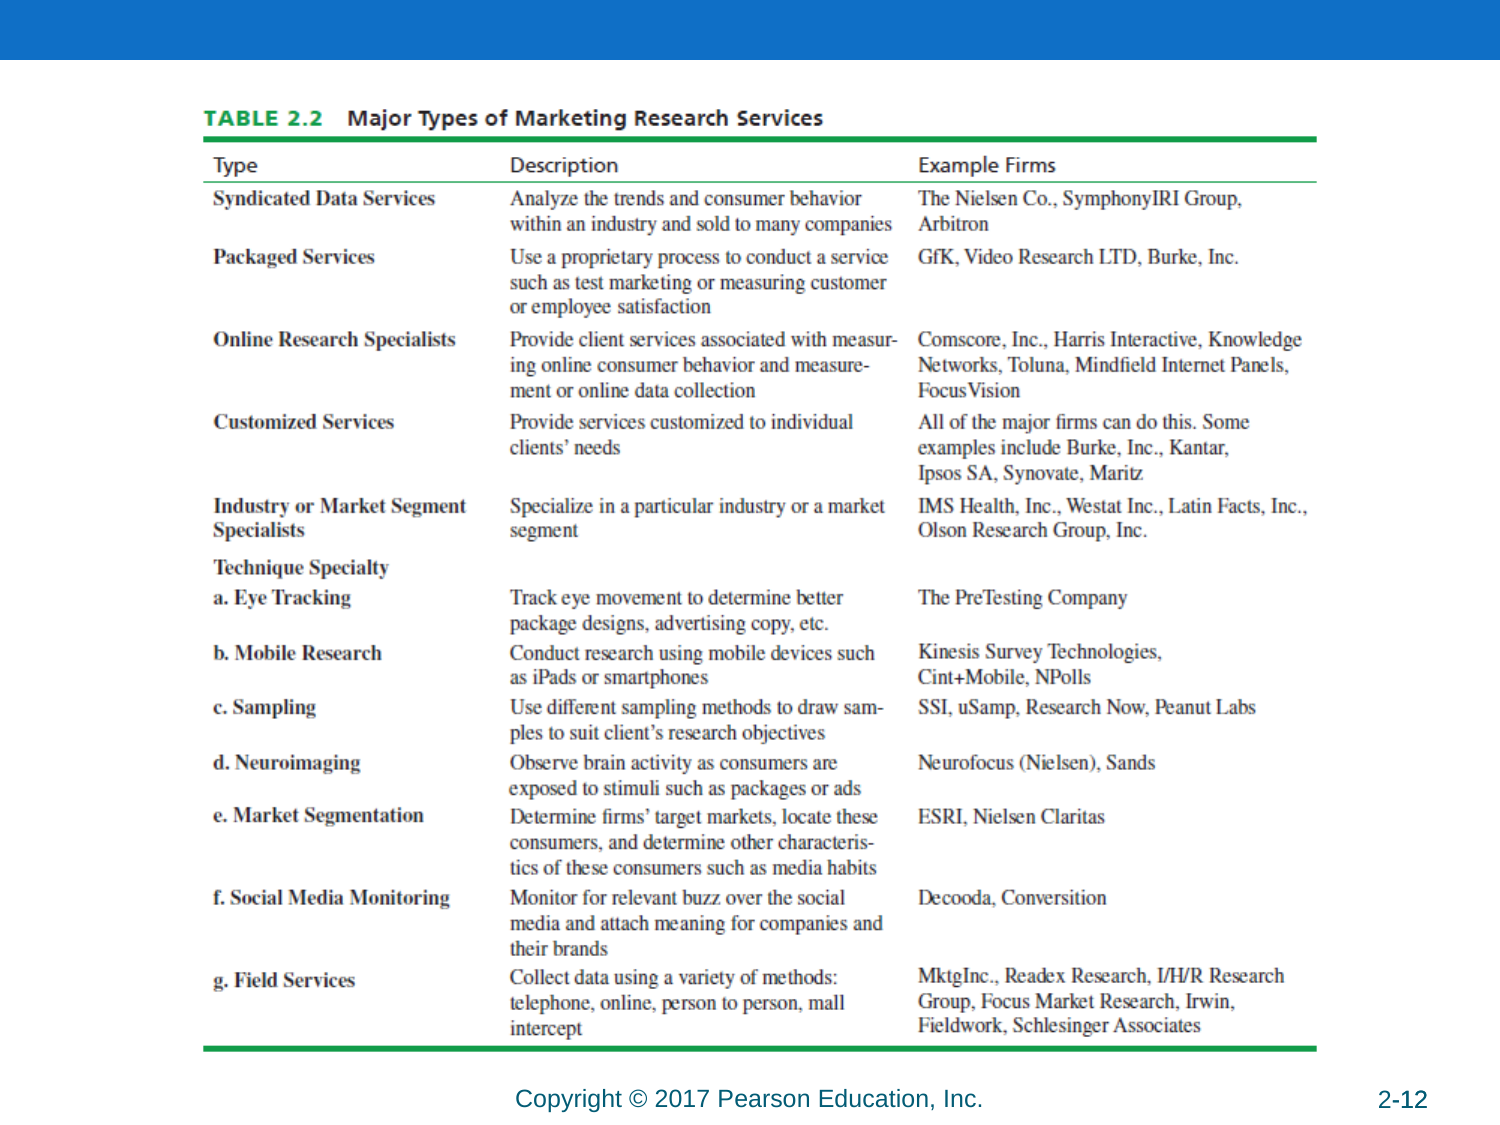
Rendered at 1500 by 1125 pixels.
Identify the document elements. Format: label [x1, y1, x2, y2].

picture [641, 1100, 647, 1107]
picture [192, 102, 1333, 1067]
